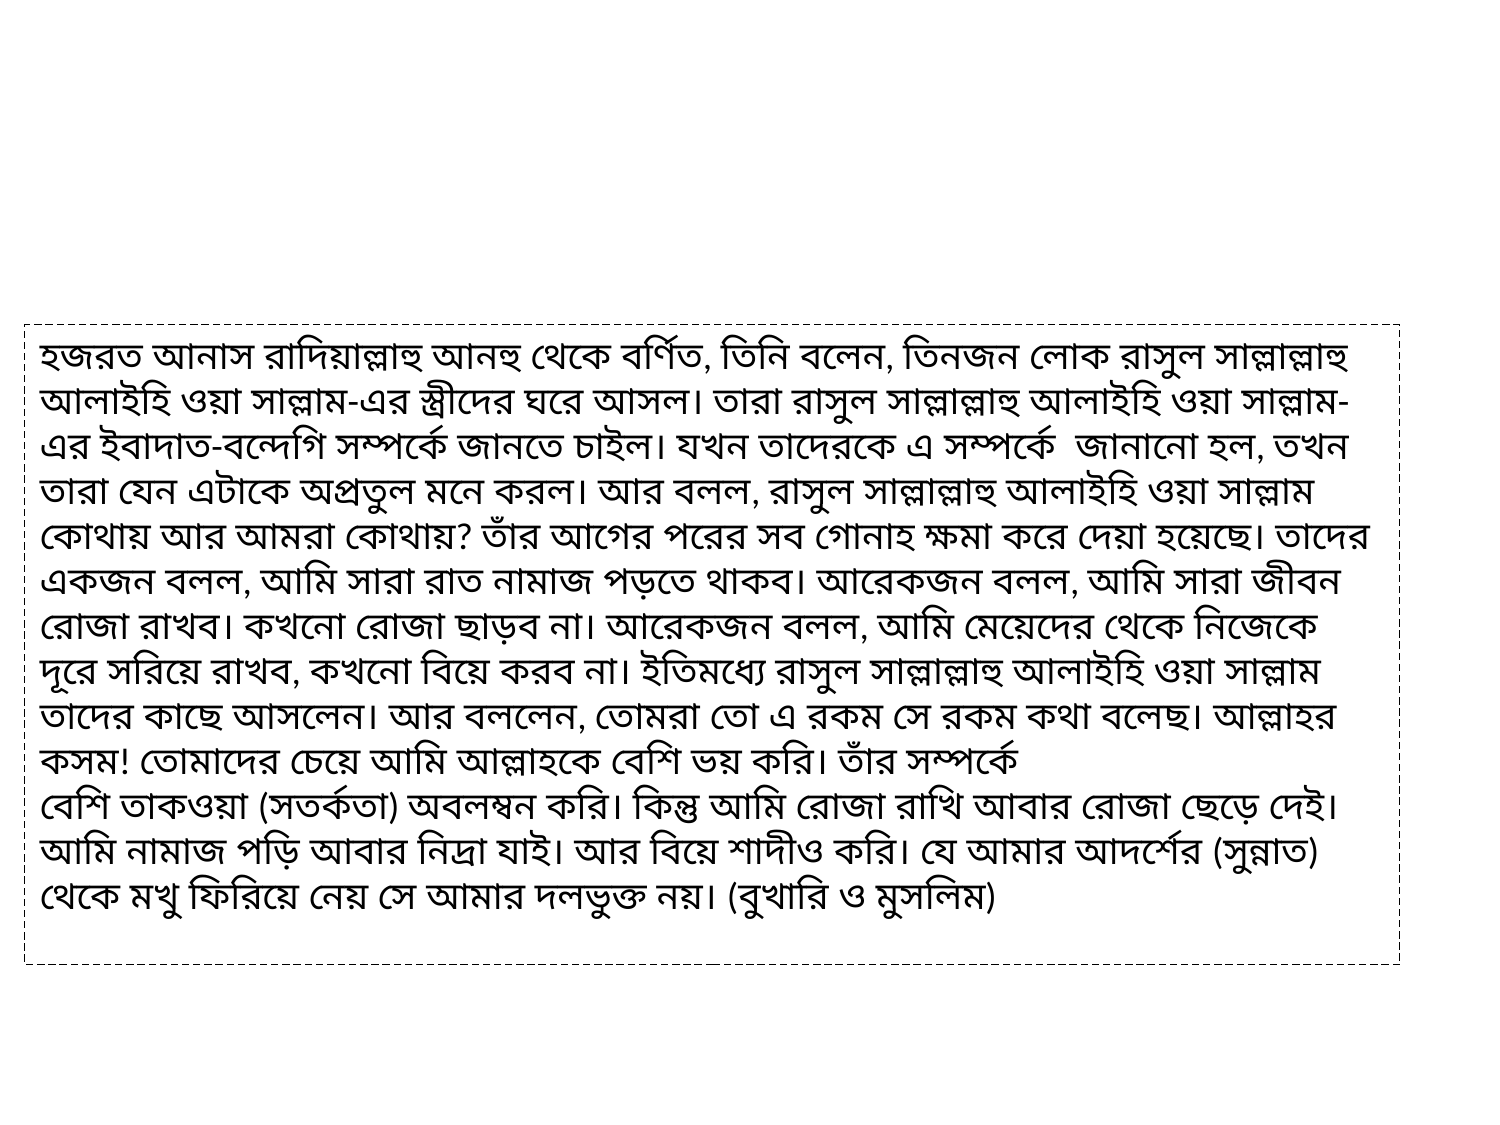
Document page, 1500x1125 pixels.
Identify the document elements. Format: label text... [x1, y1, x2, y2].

text_box হজরত আনাস রাদিয়াল্লাহু আনহু থেকে বর্ণিত, তিনি বলেন, তিনজন লোক রাসুল সাল্লাল্লাহু আলাইহি ওয়া সাল্লাম-এর স্ত্রীদের ঘরে আসল। তারা রাসুল সাল্লাল্লাহু আলাইহি ওয়া সাল্লাম-এর ইবাদাত-বন্দেগি সম্পর্কে জানতে চাইল। যখন তাদেরকে এ সম্পর্কে জানানো হল, তখন তারা যেন এটাকে অপ্রতুল মনে করল। আর বলল, রাসুল সাল্লাল্লাহু আলাইহি ওয়া সাল্লাম কোথায় আর আমরা কোথায়? তাঁর আগের পরের সব গোনাহ ক্ষমা করে দেয়া হয়েছে। তাদের একজন বলল, আমি সারা রাত নামাজ পড়তে থাকব। আরেকজন বলল, আমি সারা জীবন রোজা রাখব। কখনো রোজা ছাড়ব না। আরেকজন বলল, আমি মেয়েদের থেকে নিজেকে দূরে সরিয়ে রাখব, কখনো বিয়ে করব না। ইতিমধ্যে রাসুল সাল্লাল্লাহু আলাইহি ওয়া সাল্লাম তাদের কাছে আসলেন। আর বললেন, তোমরা তো এ রকম সে রকম কথা বলেছ। আল্লাহর কসম! তোমাদের চেয়ে আমি আল্লাহকে বেশি ভয় করি। তাঁর সম্পর্কে বেশি তাকওয়া (সতর্কতা) অবলম্বন করি। কিন্তু আমি রোজা রাখি আবার রোজা ছেড়ে দেই। আমি নামাজ পড়ি আবার নিদ্রা যাই। আর বিয়ে শাদীও করি। যে আমার আদর্শের (সুন্নাত) থেকে মখু ফিরিয়ে নেয় সে আমার দলভুক্ত নয়। (বুখারি ও মুসলিম) [24, 324, 1400, 965]
